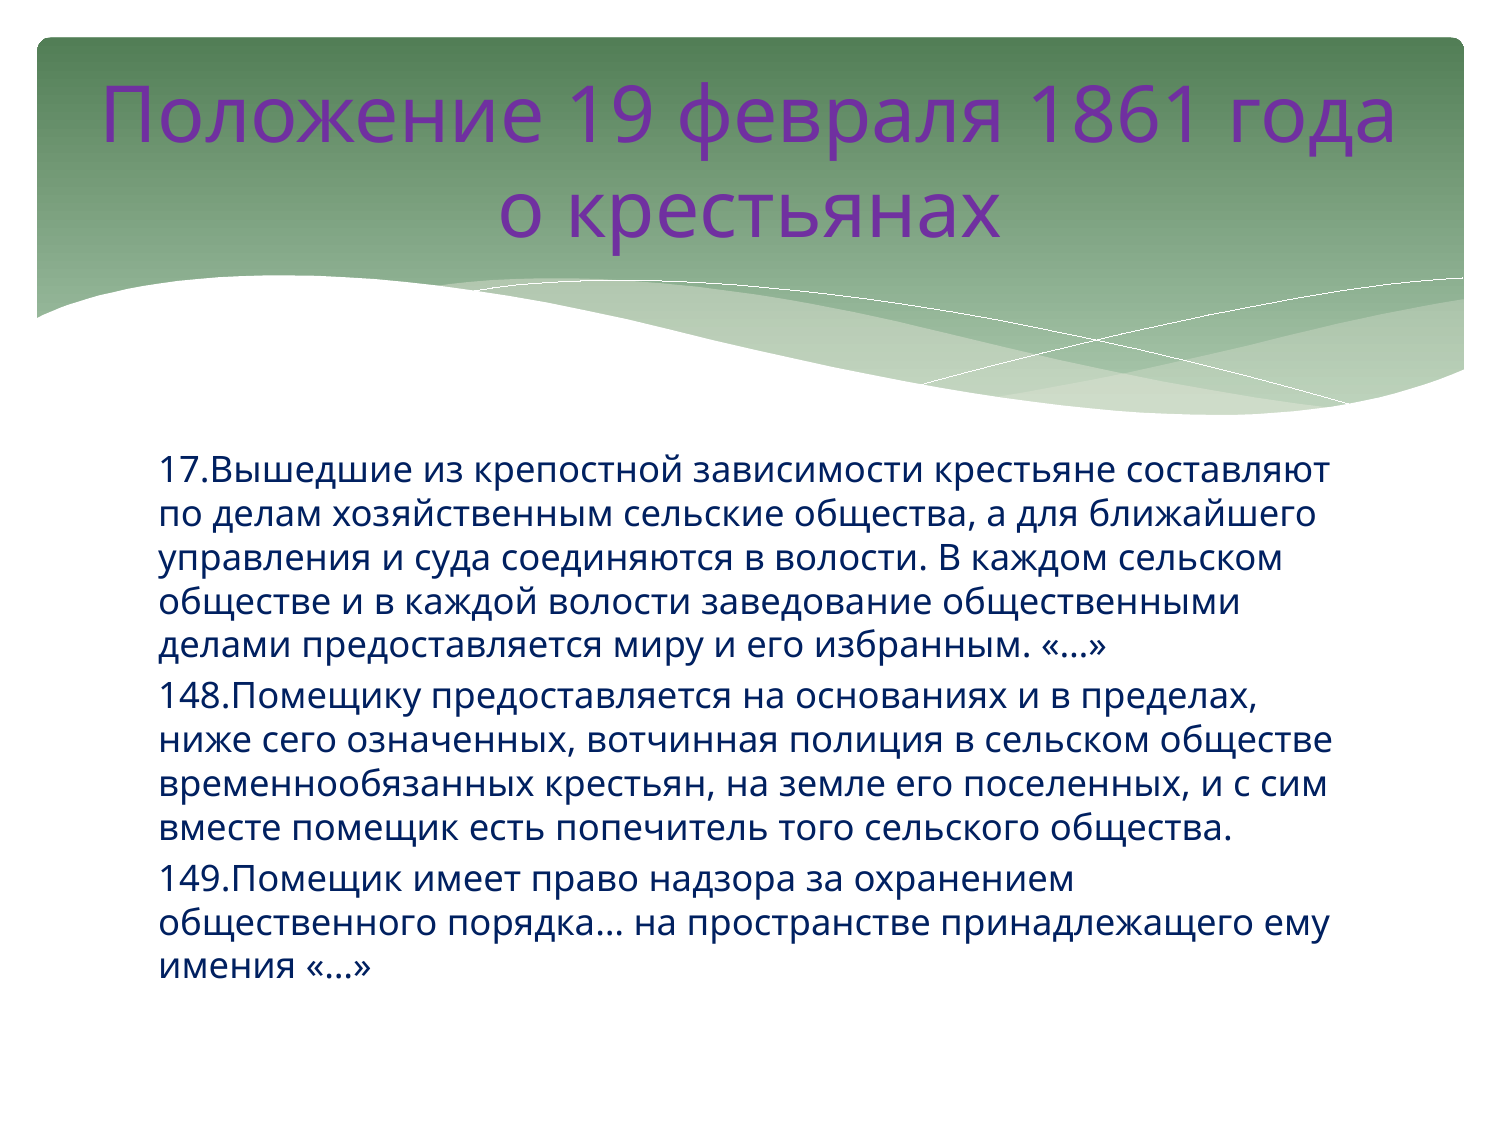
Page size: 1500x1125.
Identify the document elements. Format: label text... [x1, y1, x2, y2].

list 17.Вышедшие из крепостной зависимости крестьяне составляют по делам хозяйственным сельские общества, а для ближайшего управления и суда соединяются в волости. В каждом сельском обществе и в каждой волости заведование общественными делами предоставляется миру и его избранным. «…» 148.Помещику предоставляется на основаниях и в пределах, ниже сего означенных, вотчинная полиция в сельском обществе временнообязанных крестьян, на земле его поселенных, и с сим вместе помещик есть попечитель того сельского общества. 149.Помещик имеет право надзора за охранением общественного порядка… на пространстве принадлежащего ему имения «…» [143, 438, 1359, 1005]
title Положение 19 февраля 1861 года о крестьянах [75, 55, 1425, 261]
